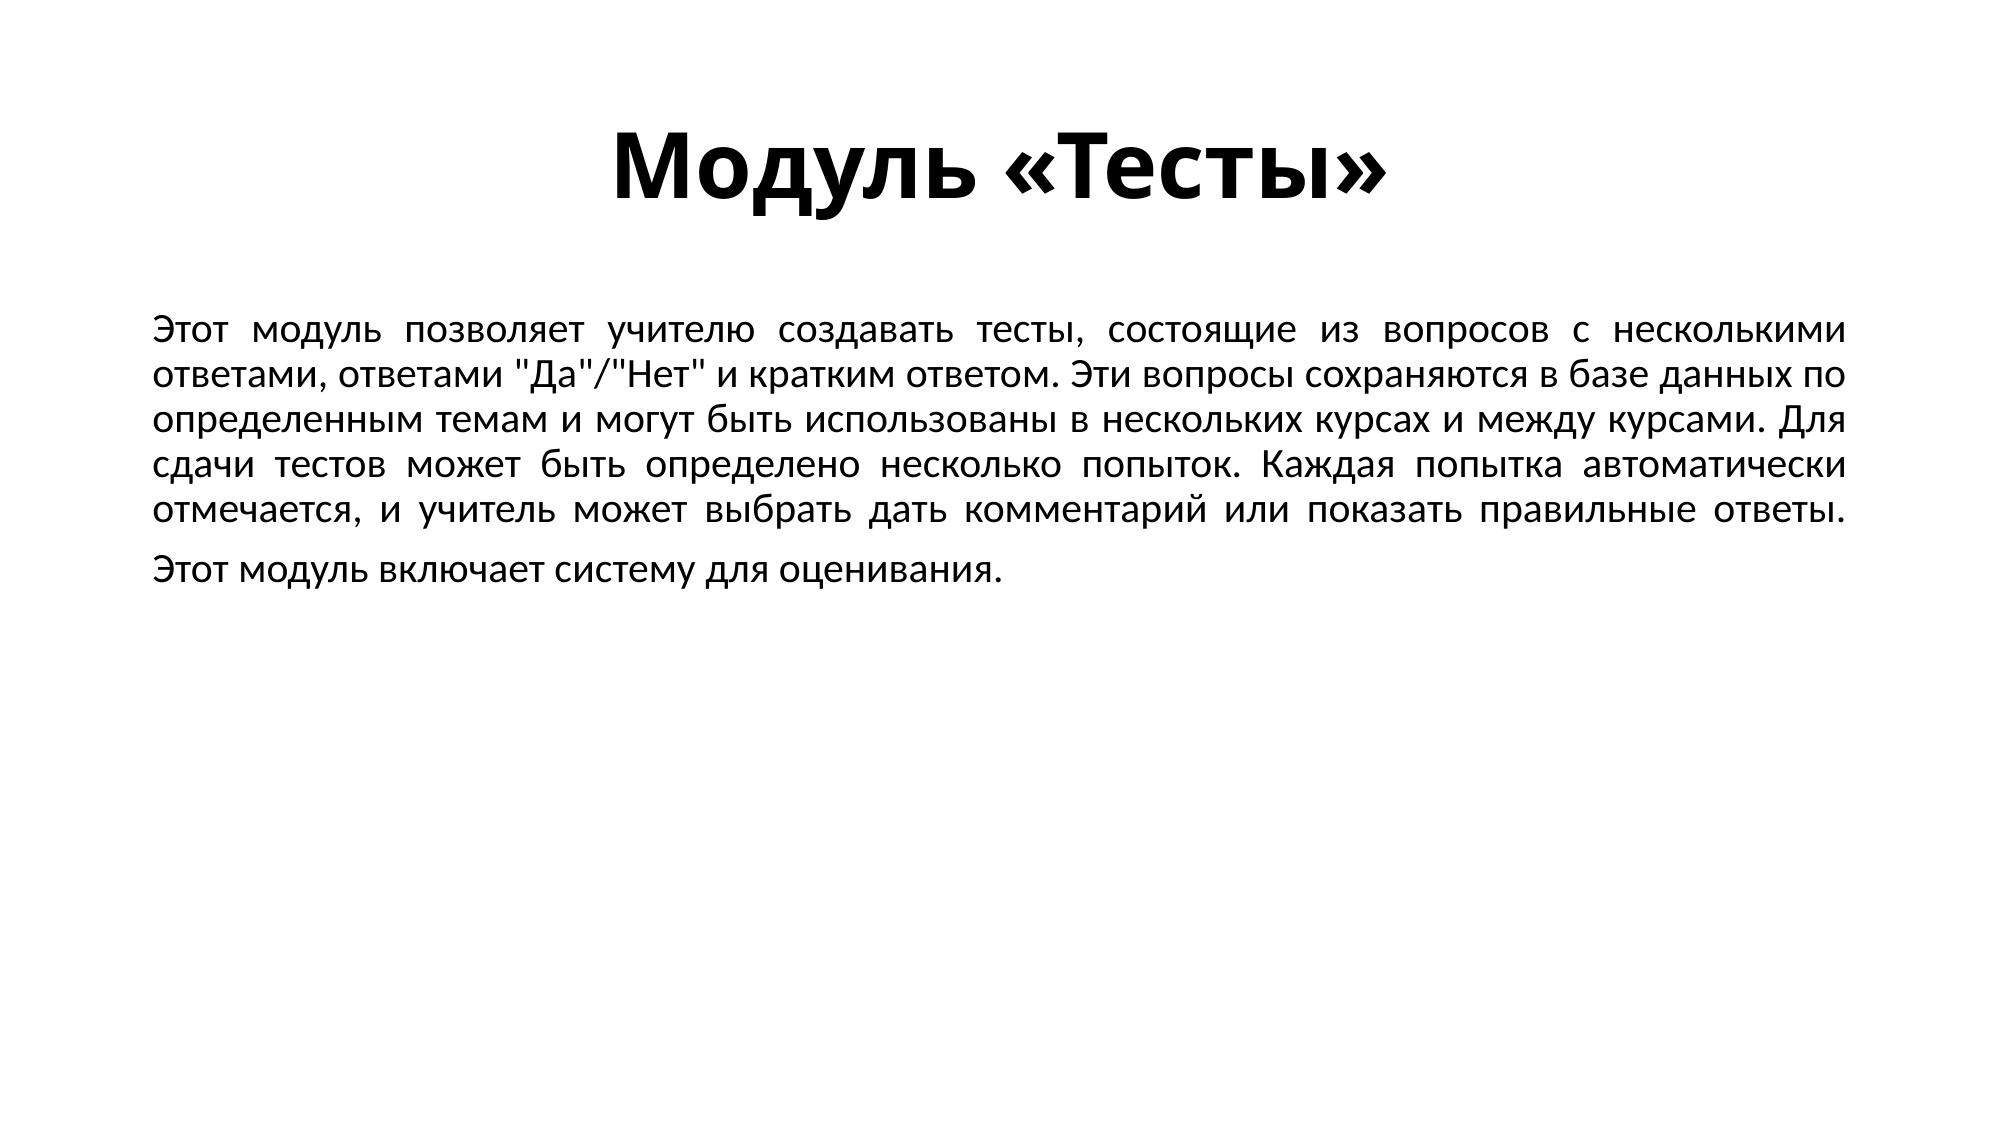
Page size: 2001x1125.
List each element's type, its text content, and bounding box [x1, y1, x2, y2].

list Этот модуль позволяет учителю создавать тесты, состоящие из вопросов с несколькими ответами, ответами "Да"/"Нет" и кратким ответом. Эти вопросы сохраняются в базе данных по определенным темам и могут быть использованы в нескольких курсах и между курсами. Для сдачи тестов может быть определено несколько попыток. Каждая попытка автоматически отмечается, и учитель может выбрать дать комментарий или показать правильные ответы. Этот модуль включает систему для оценивания. [137, 299, 1863, 1014]
title Модуль «Тесты» [137, 59, 1863, 278]
